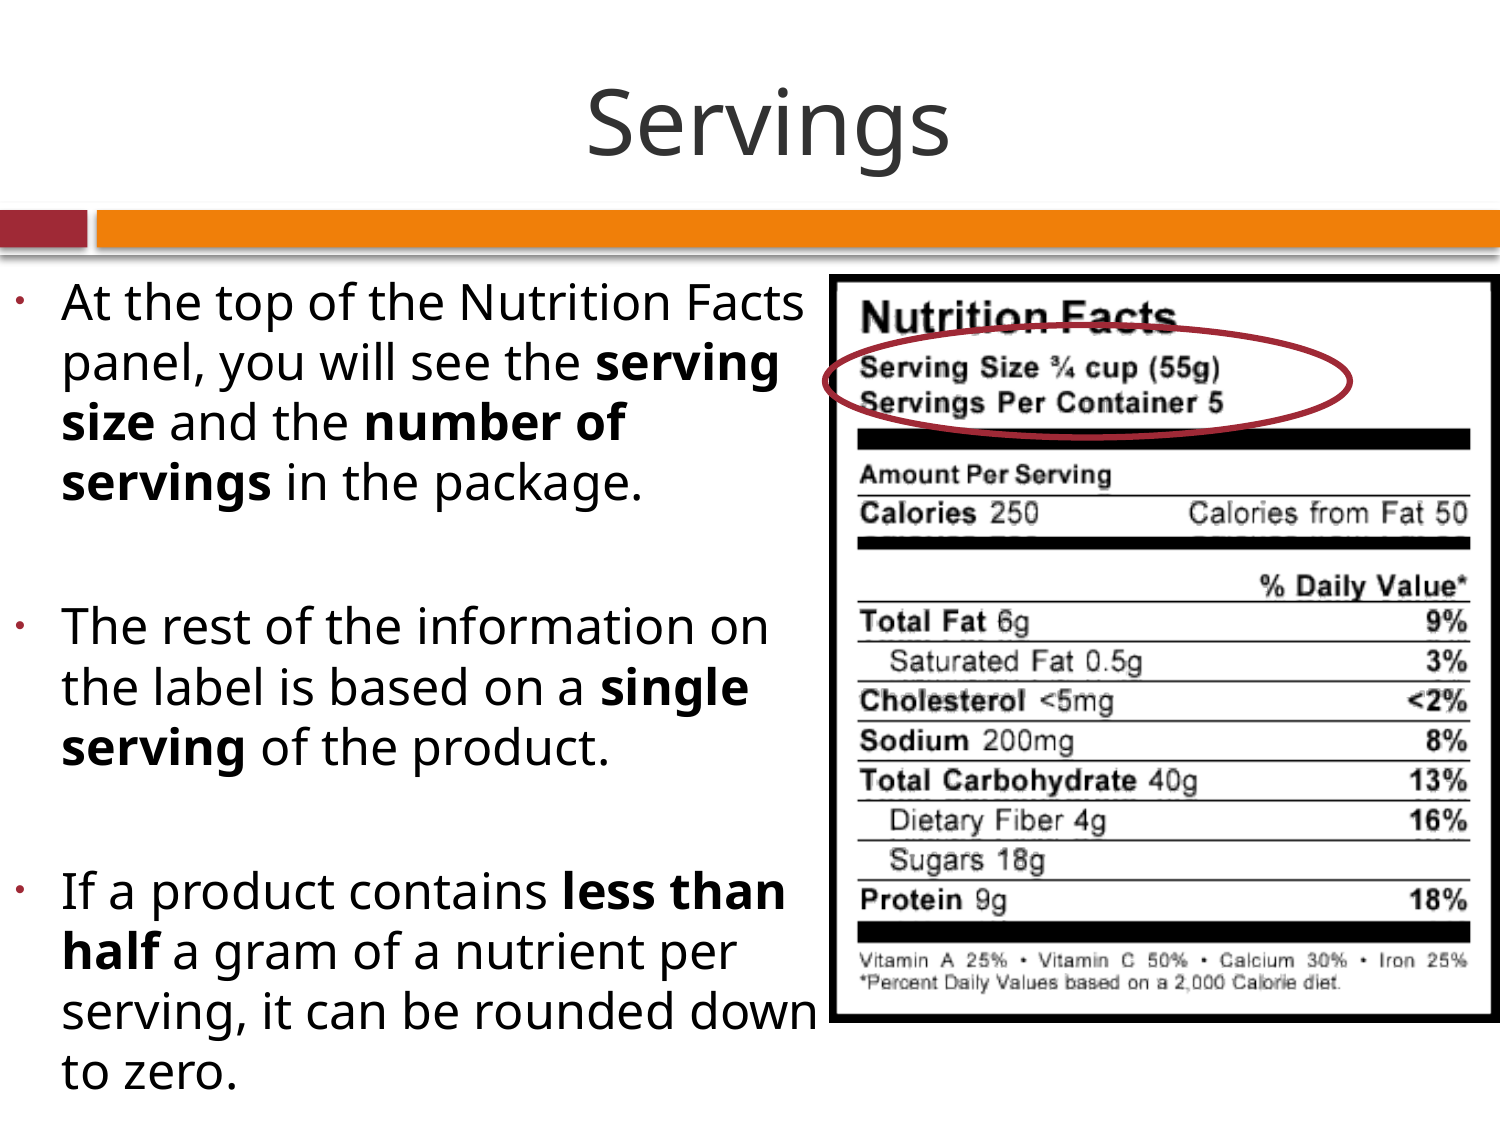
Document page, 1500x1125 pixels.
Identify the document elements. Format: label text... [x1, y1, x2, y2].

title Servings [100, 37, 1438, 200]
picture [829, 274, 1500, 1023]
list At the top of the Nutrition Facts panel, you will see the serving size and the number of servings in the package. The rest of the information on the label is based on a single serving of the product. If a product contains less than half a gram of a nutrient per serving, it can be rounded down to zero. [0, 262, 838, 1125]
